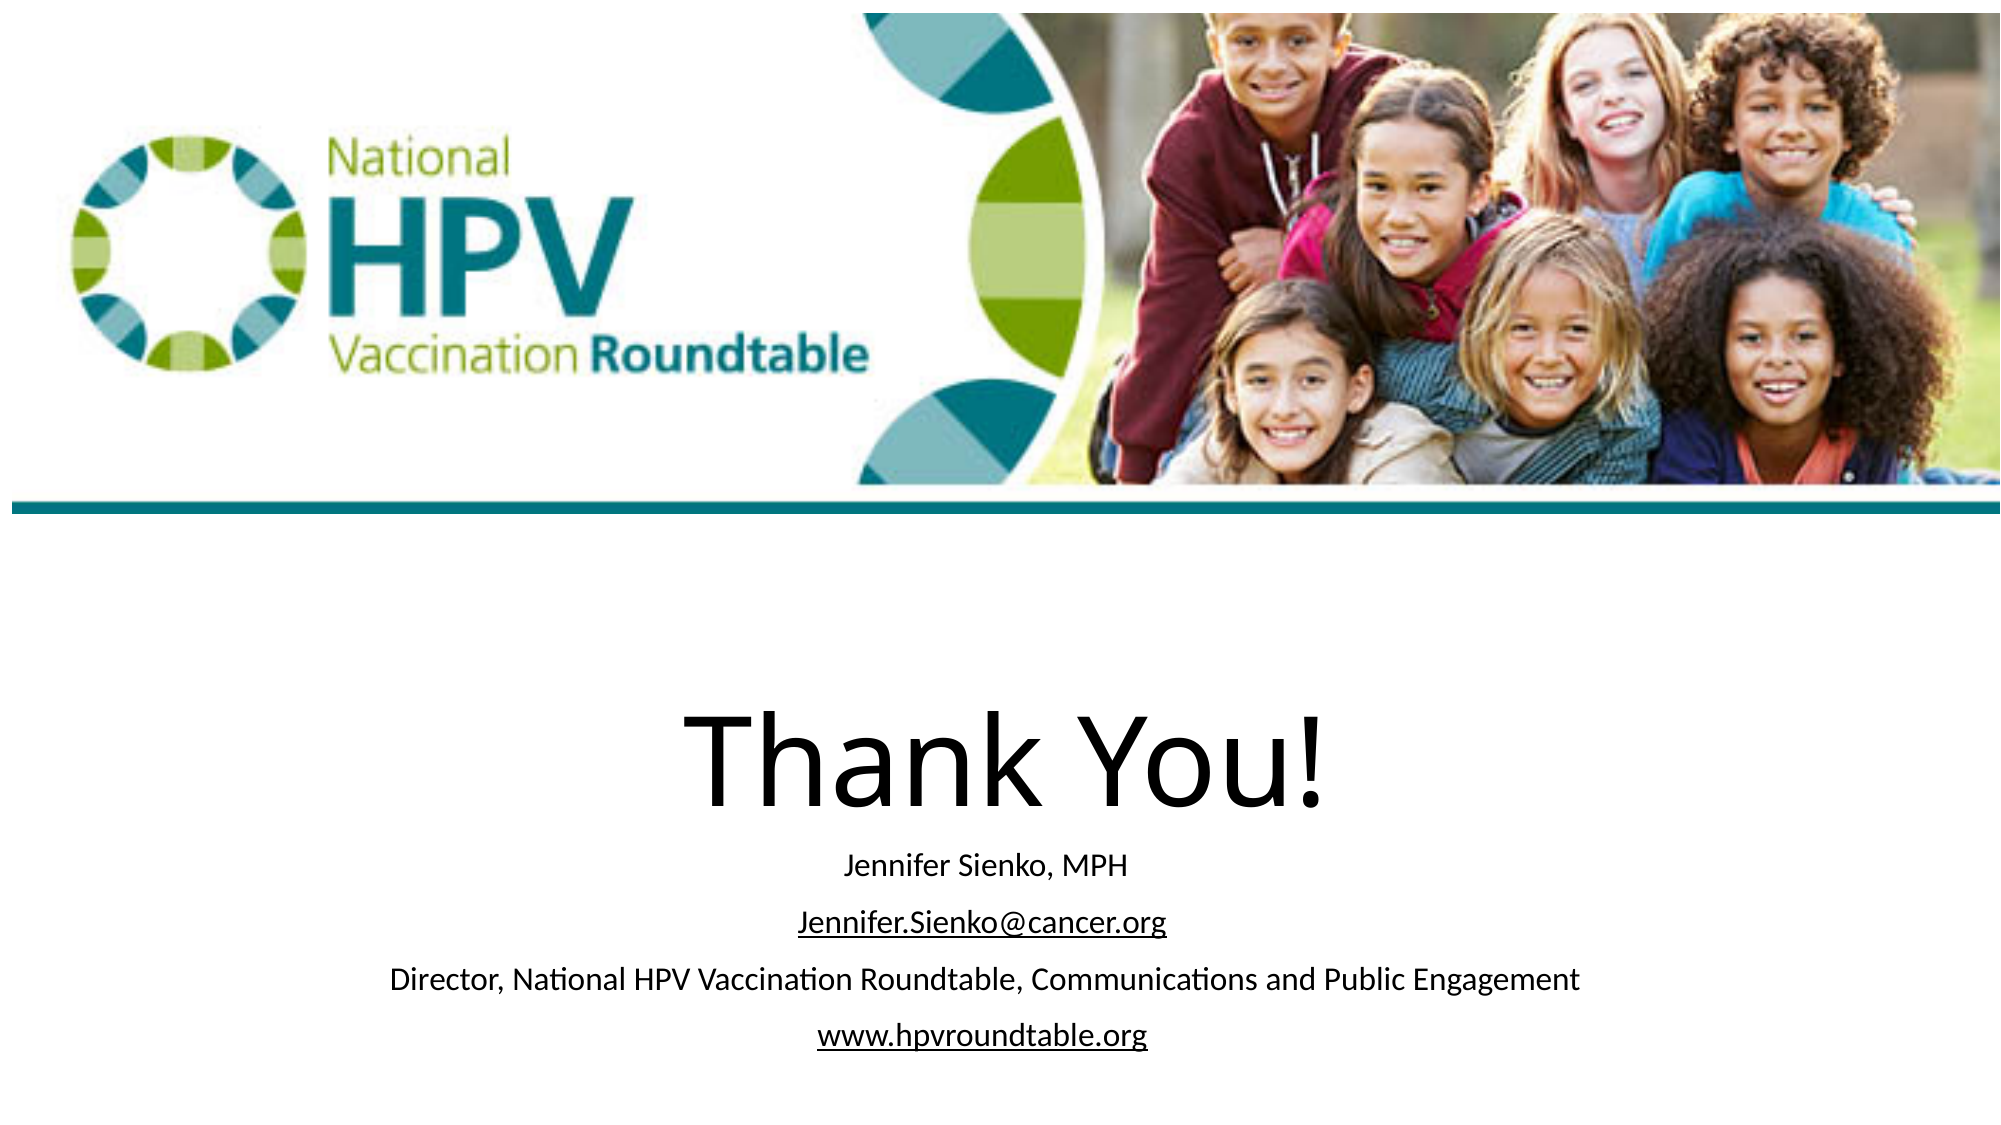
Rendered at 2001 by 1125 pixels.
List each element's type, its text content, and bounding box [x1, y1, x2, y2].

picture [11, 13, 2000, 514]
title Thank You! [256, 514, 1757, 841]
subtitle Jennifer Sienko, MPH Jennifer.Sienko@cancer.org Director, National HPV Vaccination Roundtable, Communications and Public Engagement www.hpvroundtable.org [236, 840, 1737, 1113]
